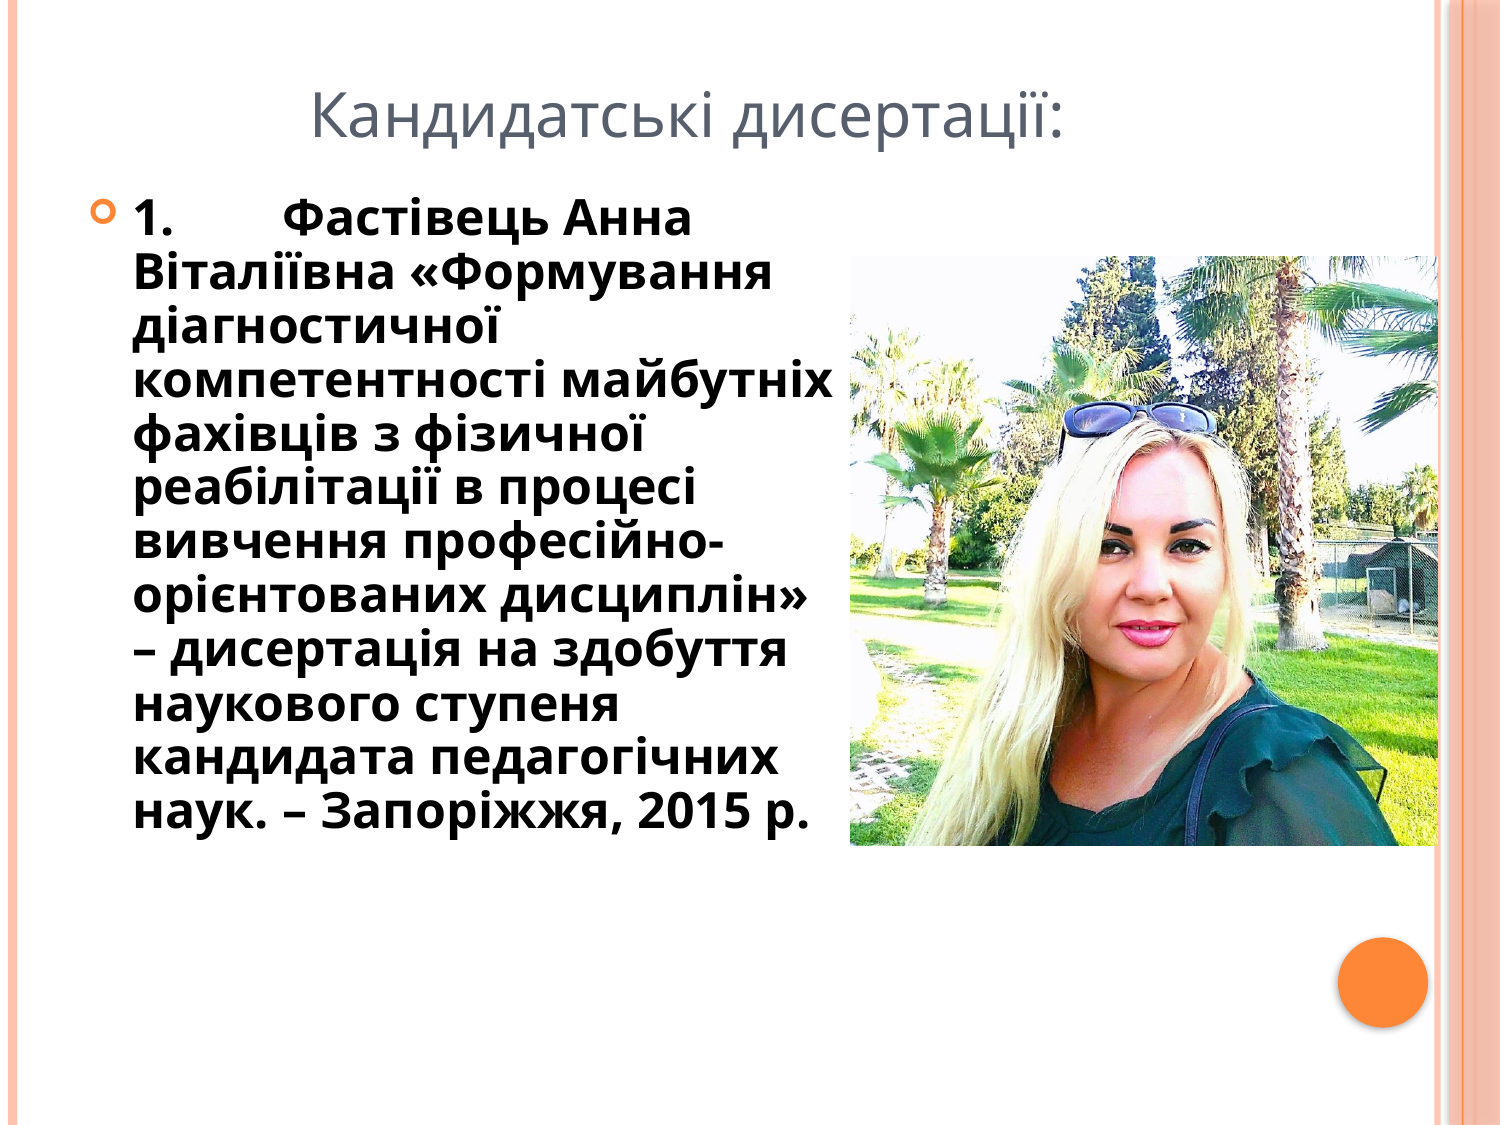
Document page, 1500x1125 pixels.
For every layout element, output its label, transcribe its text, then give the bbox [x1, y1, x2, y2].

picture [849, 256, 1438, 847]
title Кандидатські дисертації: [75, 45, 1300, 233]
list 1. Фастівець Анна Віталіївна «Формування діагностичної компетентності майбутніх фахівців з фізичної реабілітації в процесі вивчення професійно-орієнтованих дисциплін» – дисертація на здобуття наукового ступеня кандидата педагогічних наук. – Запоріжжя, 2015 р. [72, 184, 853, 846]
